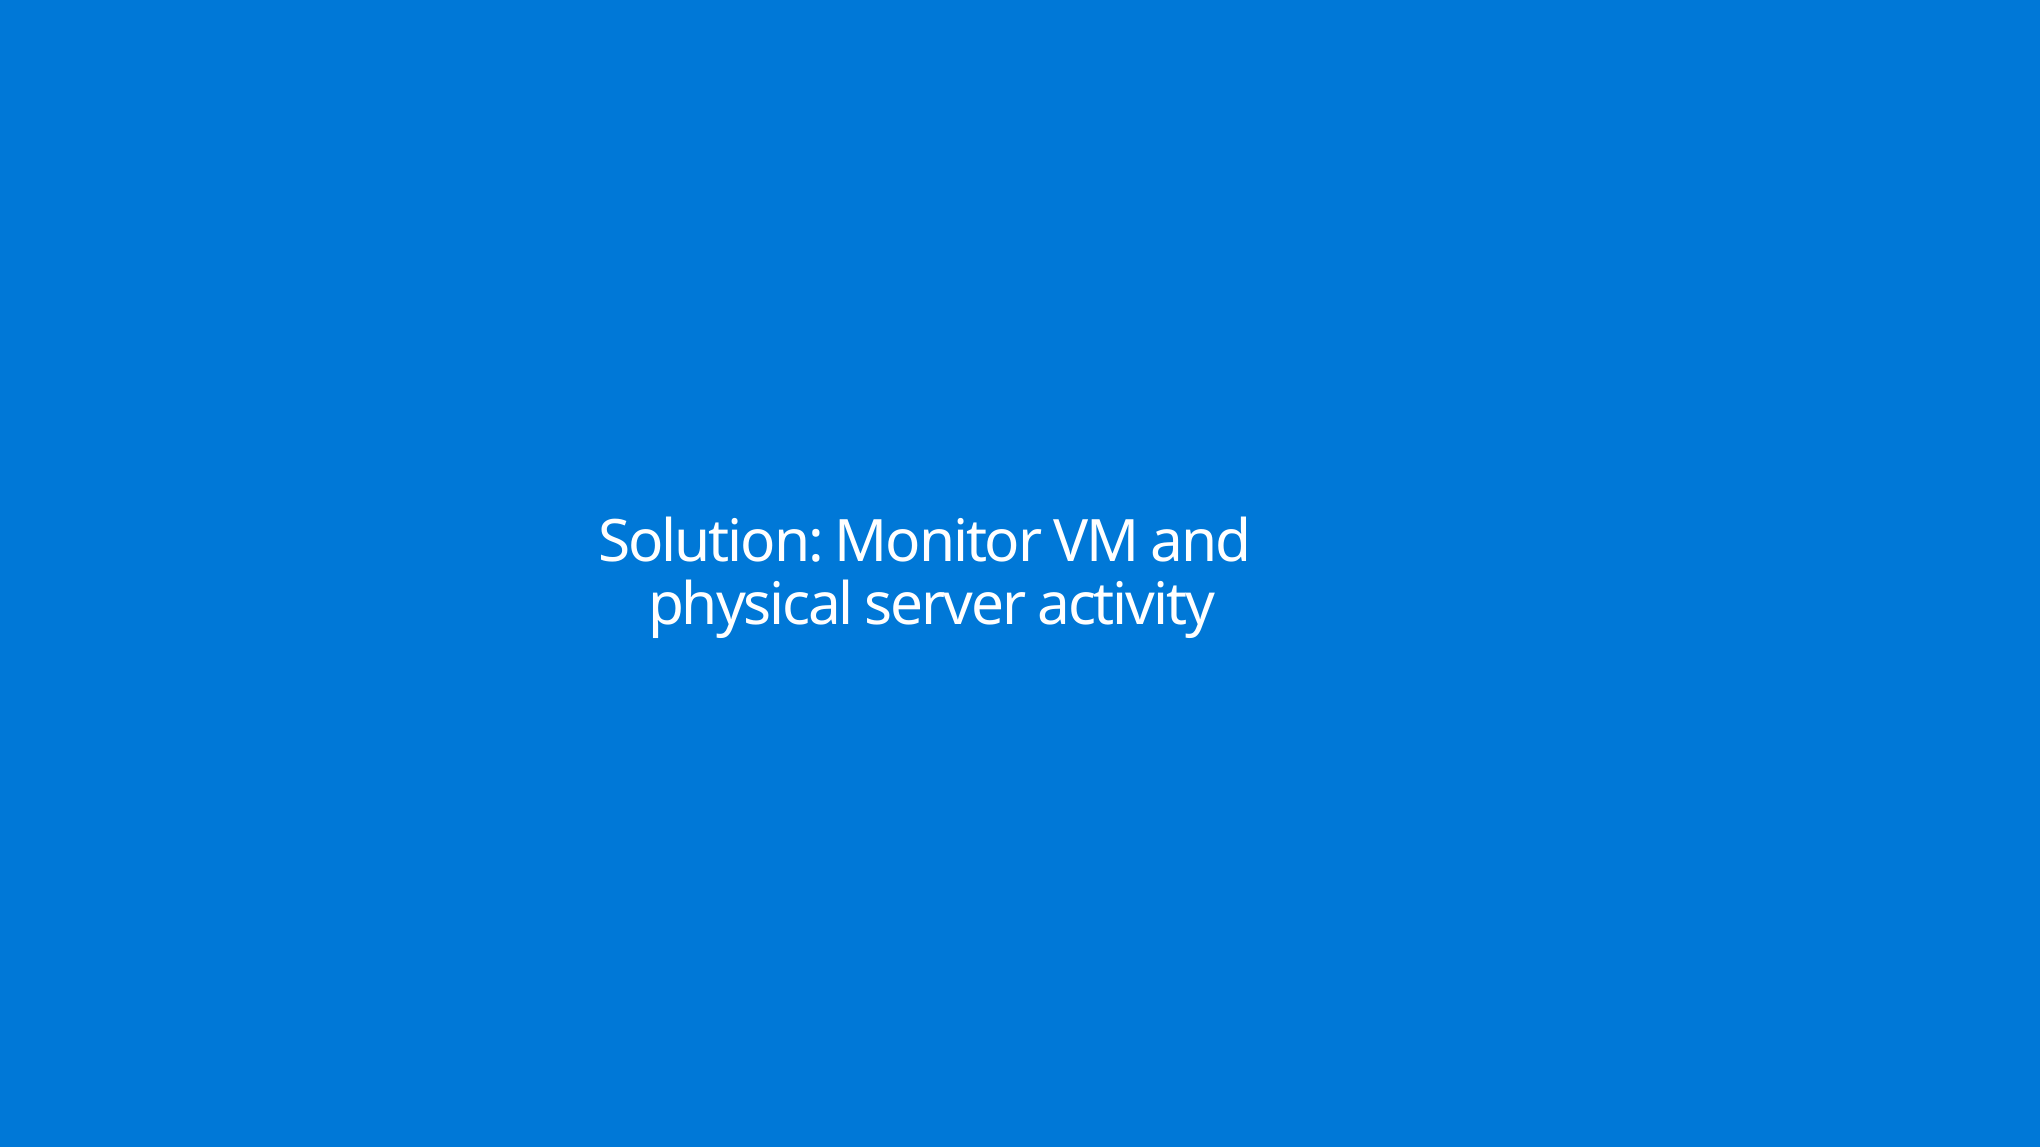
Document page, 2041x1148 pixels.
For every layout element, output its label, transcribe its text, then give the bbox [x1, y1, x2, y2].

title Solution: Monitor VM and physical server activity [51, 502, 1812, 645]
